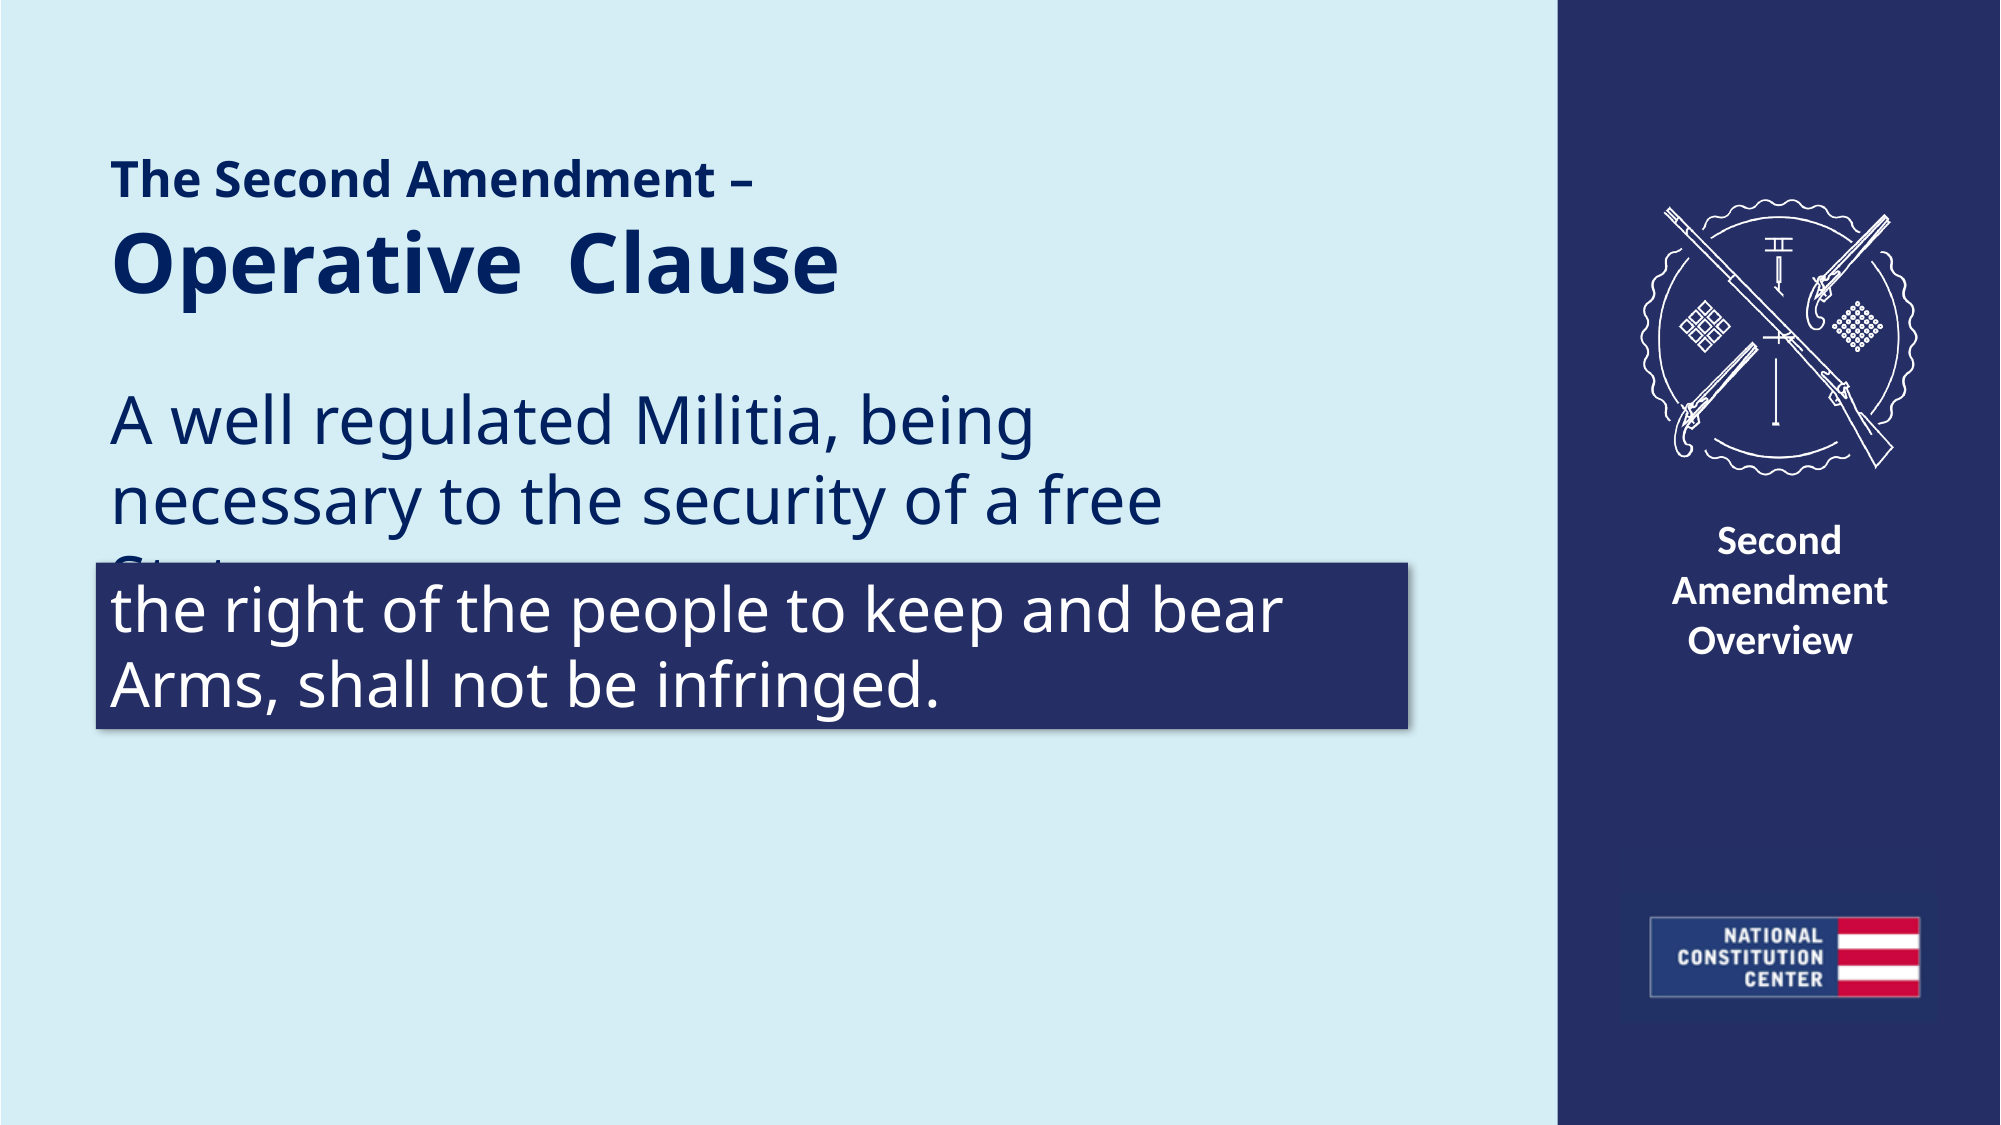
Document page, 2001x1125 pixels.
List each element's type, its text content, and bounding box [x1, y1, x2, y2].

picture [0, 0, 1557, 1125]
text_box the right of the people to keep and bear Arms, shall not be infringed. [95, 562, 1408, 730]
picture [1626, 184, 1931, 490]
text_box A well regulated Militia, being necessary to the security of a free State, [95, 369, 1352, 547]
text_box The Second Amendment – Operative Clause [95, 123, 1408, 321]
picture [1620, 849, 1937, 1023]
